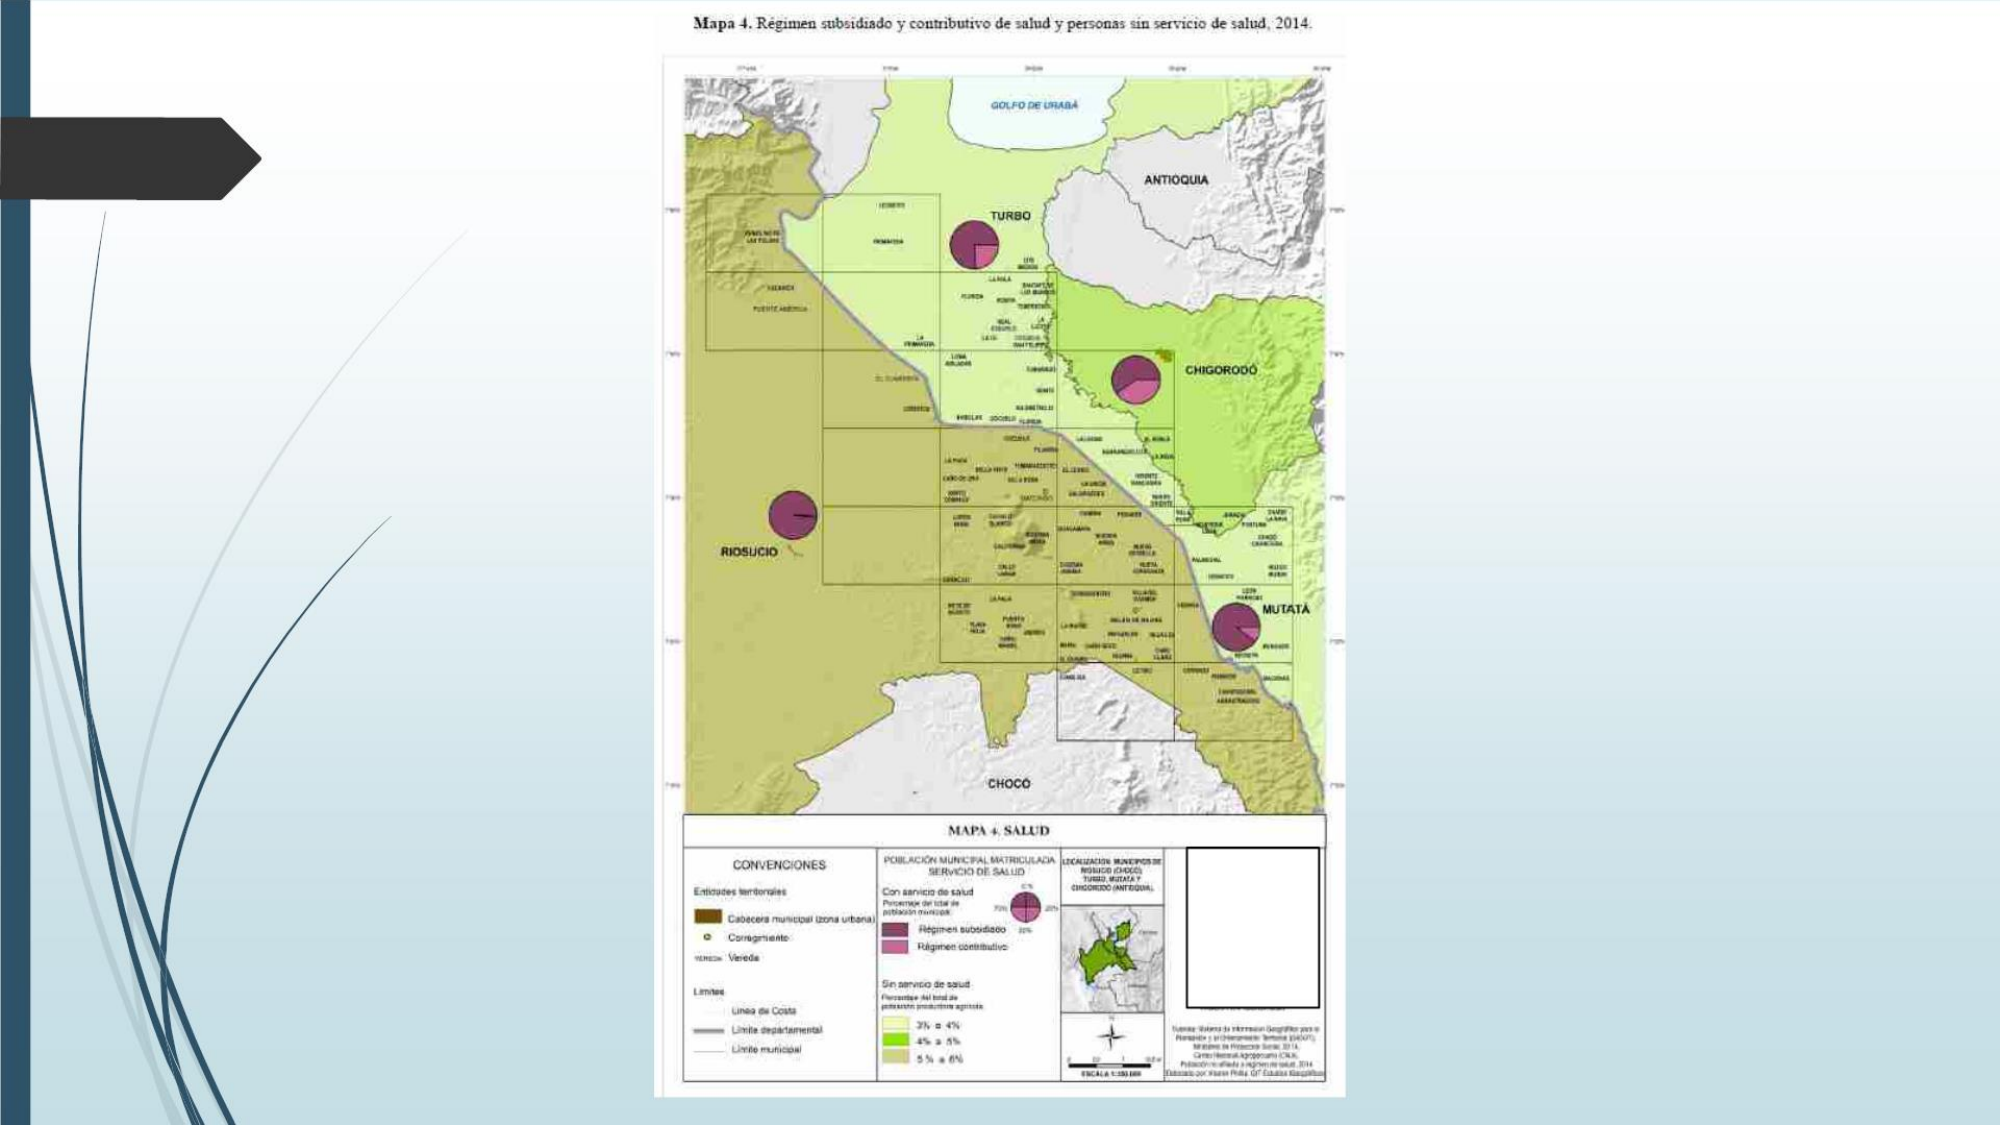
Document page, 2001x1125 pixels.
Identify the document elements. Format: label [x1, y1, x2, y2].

text_box [0, 0, 2000, 1125]
